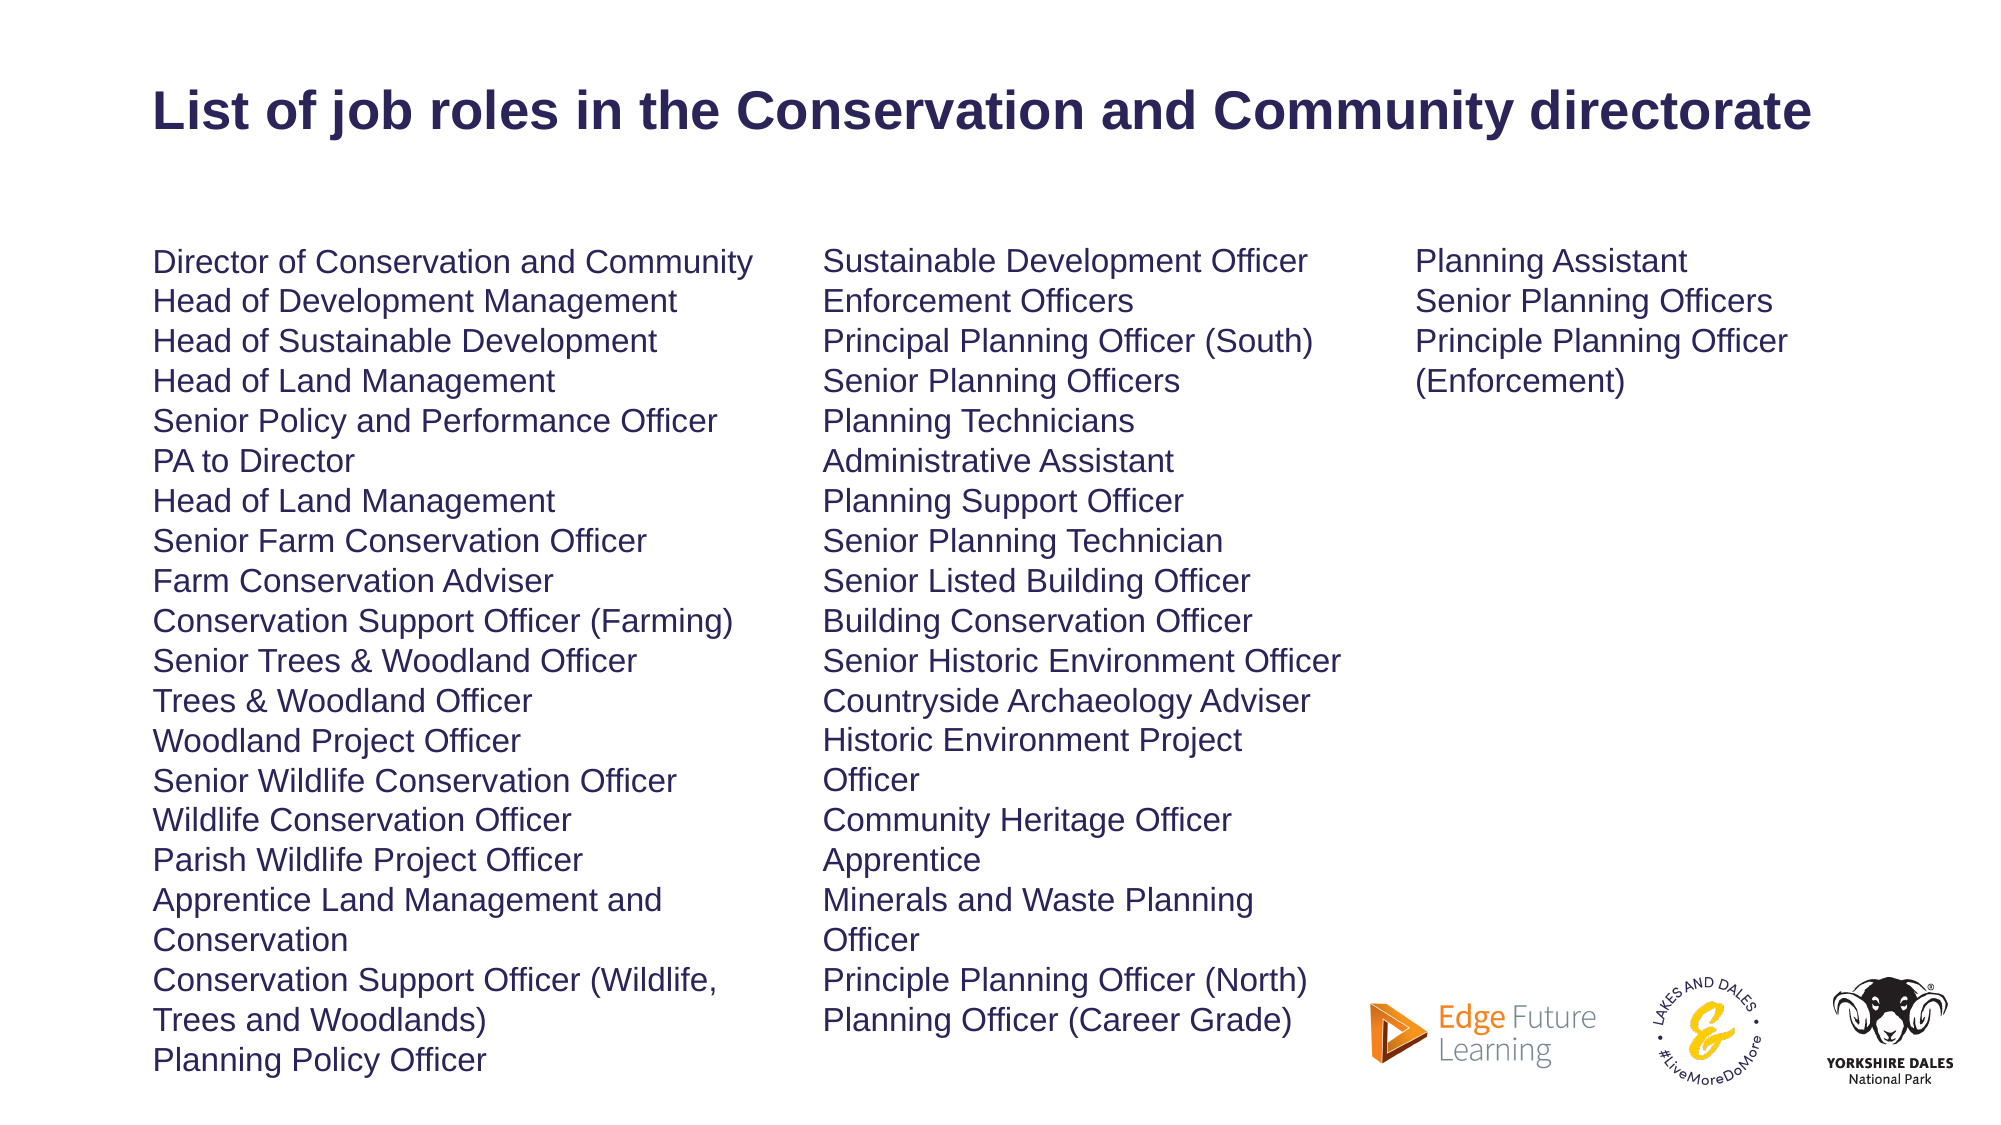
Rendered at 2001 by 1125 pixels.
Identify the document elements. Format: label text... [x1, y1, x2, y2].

picture [1827, 977, 1953, 1084]
picture [1653, 977, 1761, 1085]
list Director of Conservation and Community Head of Development Management Head of Sustainable Development Head of Land Management Senior Policy and Performance Officer PA to Director Head of Land Management Senior Farm Conservation Officer Farm Conservation Adviser Conservation Support Officer (Farming) Senior Trees & Woodland Officer Trees & Woodland Officer Woodland Project Officer Senior Wildlife Conservation Officer Wildlife Conservation Officer Parish Wildlife Project Officer Apprentice Land Management and Conservation Conservation Support Officer (Wildlife, Trees and Woodlands) Planning Policy Officer [137, 232, 779, 1083]
picture [1361, 991, 1604, 1075]
title List of job roles in the Conservation and Community directorate [137, 75, 1833, 258]
text_box Planning Assistant Senior Planning Officers Principle Planning Officer (Enforcement) [1400, 232, 1920, 447]
text_box Sustainable Development Officer Enforcement Officers Principal Planning Officer (South) Senior Planning Officers Planning Technicians Administrative Assistant Planning Support Officer Senior Planning Technician Senior Listed Building Officer Building Conservation Officer Senior Historic Environment Officer Countryside Archaeology Adviser Historic Environment Project Officer Community Heritage Officer Apprentice Minerals and Waste Planning Officer Principle Planning Officer (North) Planning Officer (Career Grade) [807, 232, 1360, 990]
